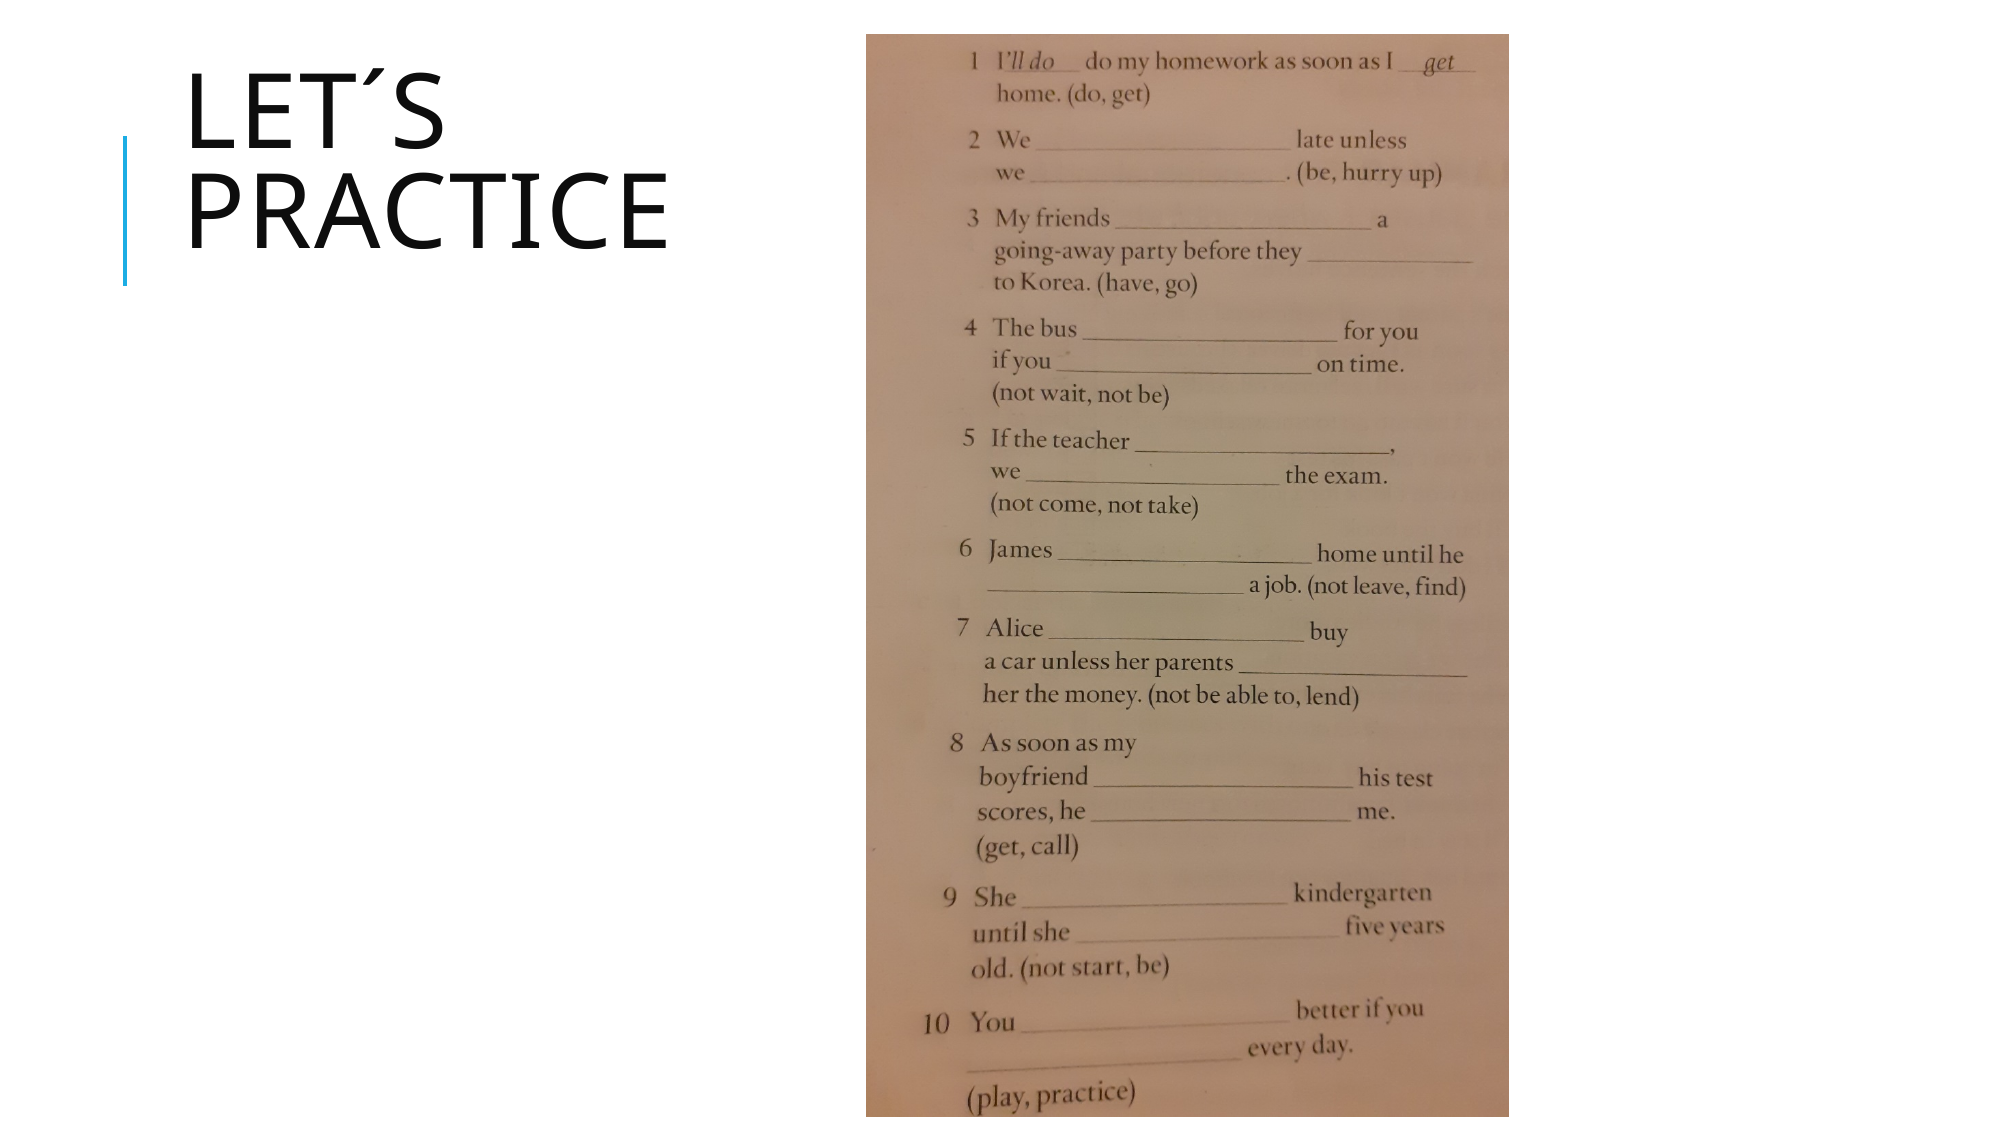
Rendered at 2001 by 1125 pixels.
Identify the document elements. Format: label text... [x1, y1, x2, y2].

title Let´s Practice [168, 96, 761, 241]
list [865, 33, 1509, 1117]
